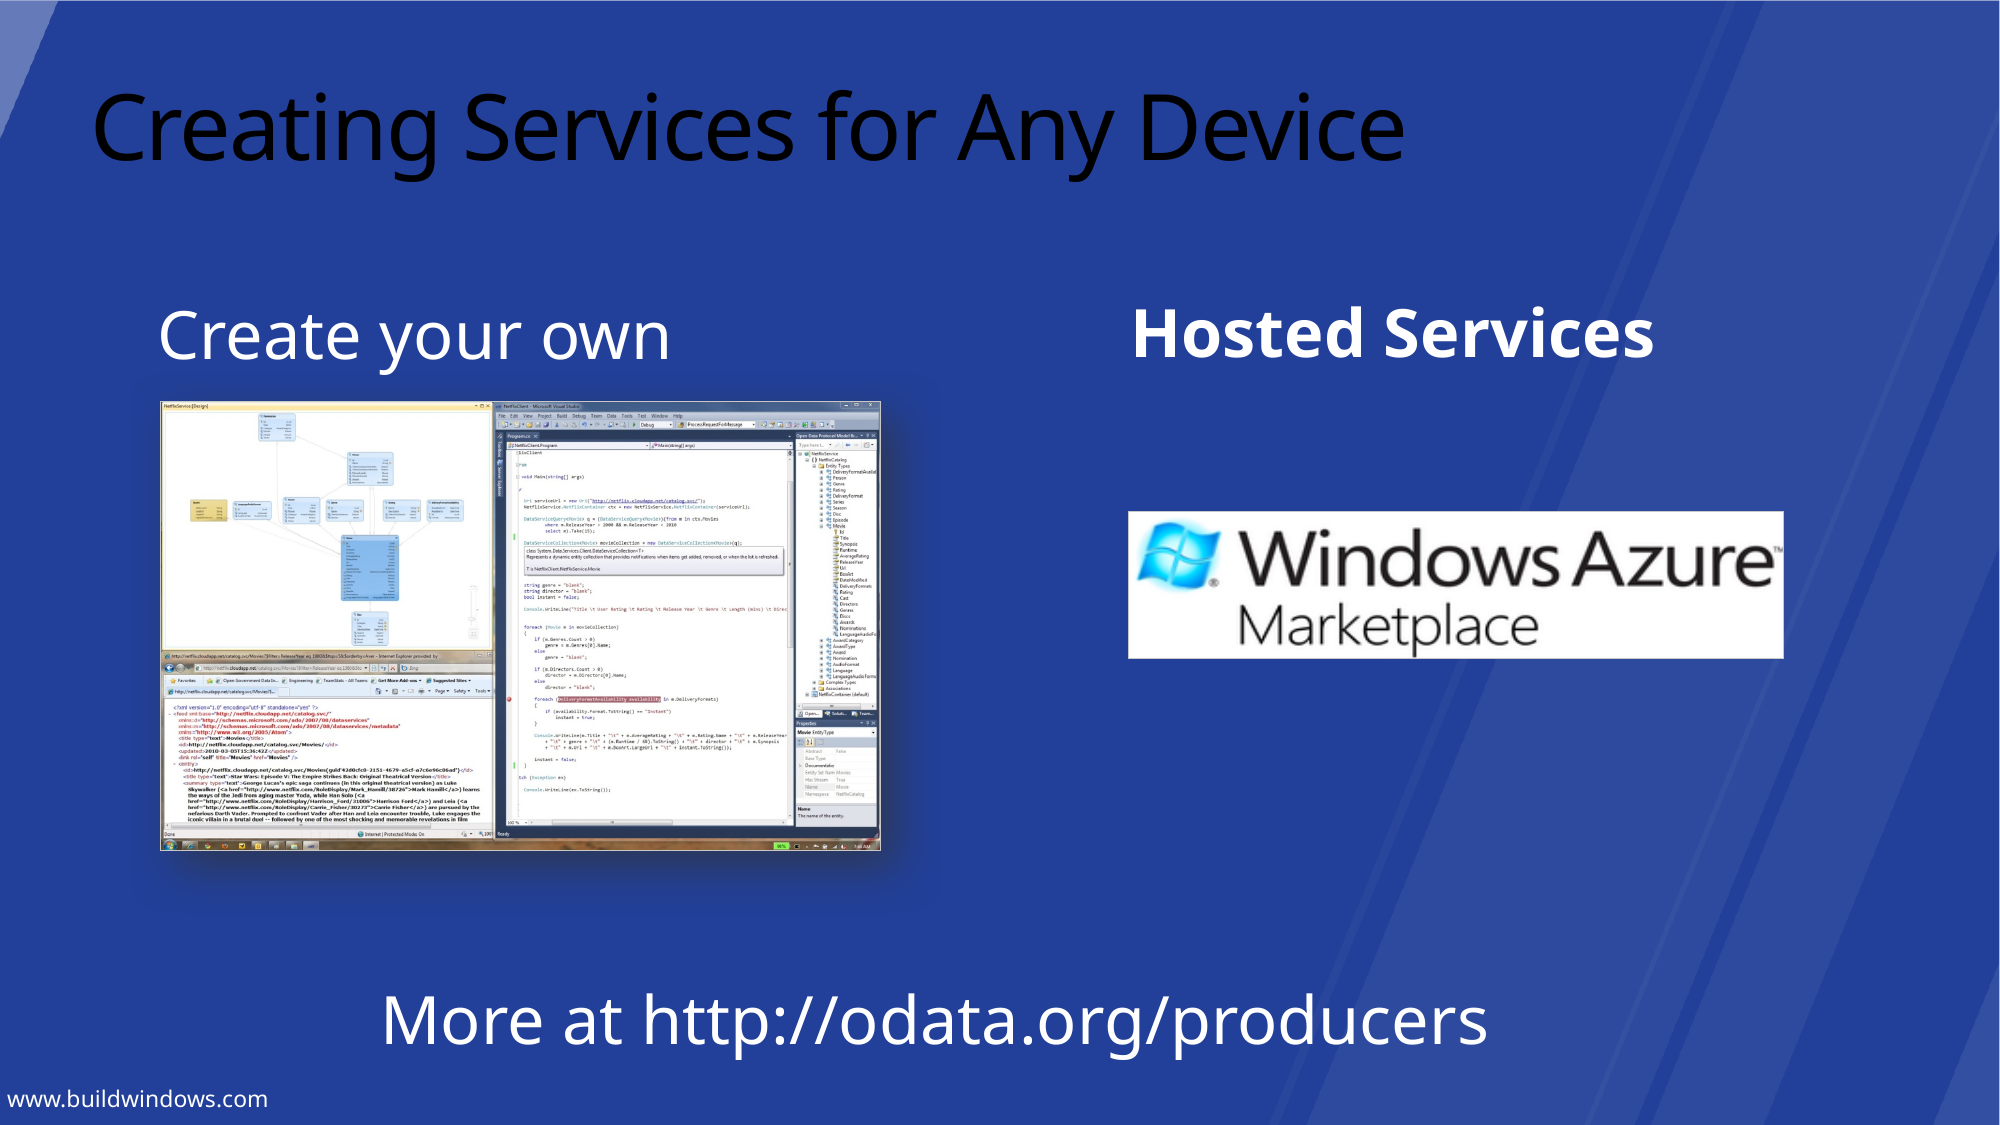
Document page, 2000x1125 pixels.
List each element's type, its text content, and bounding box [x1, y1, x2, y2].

text_box Hosted Services [1130, 291, 1729, 372]
text_box More at http://odata.org/producers [380, 978, 1619, 1059]
text_box Create your own [157, 292, 755, 373]
picture [0, 0, 2000, 1125]
title Creating Services for Any Device [90, 81, 1919, 181]
